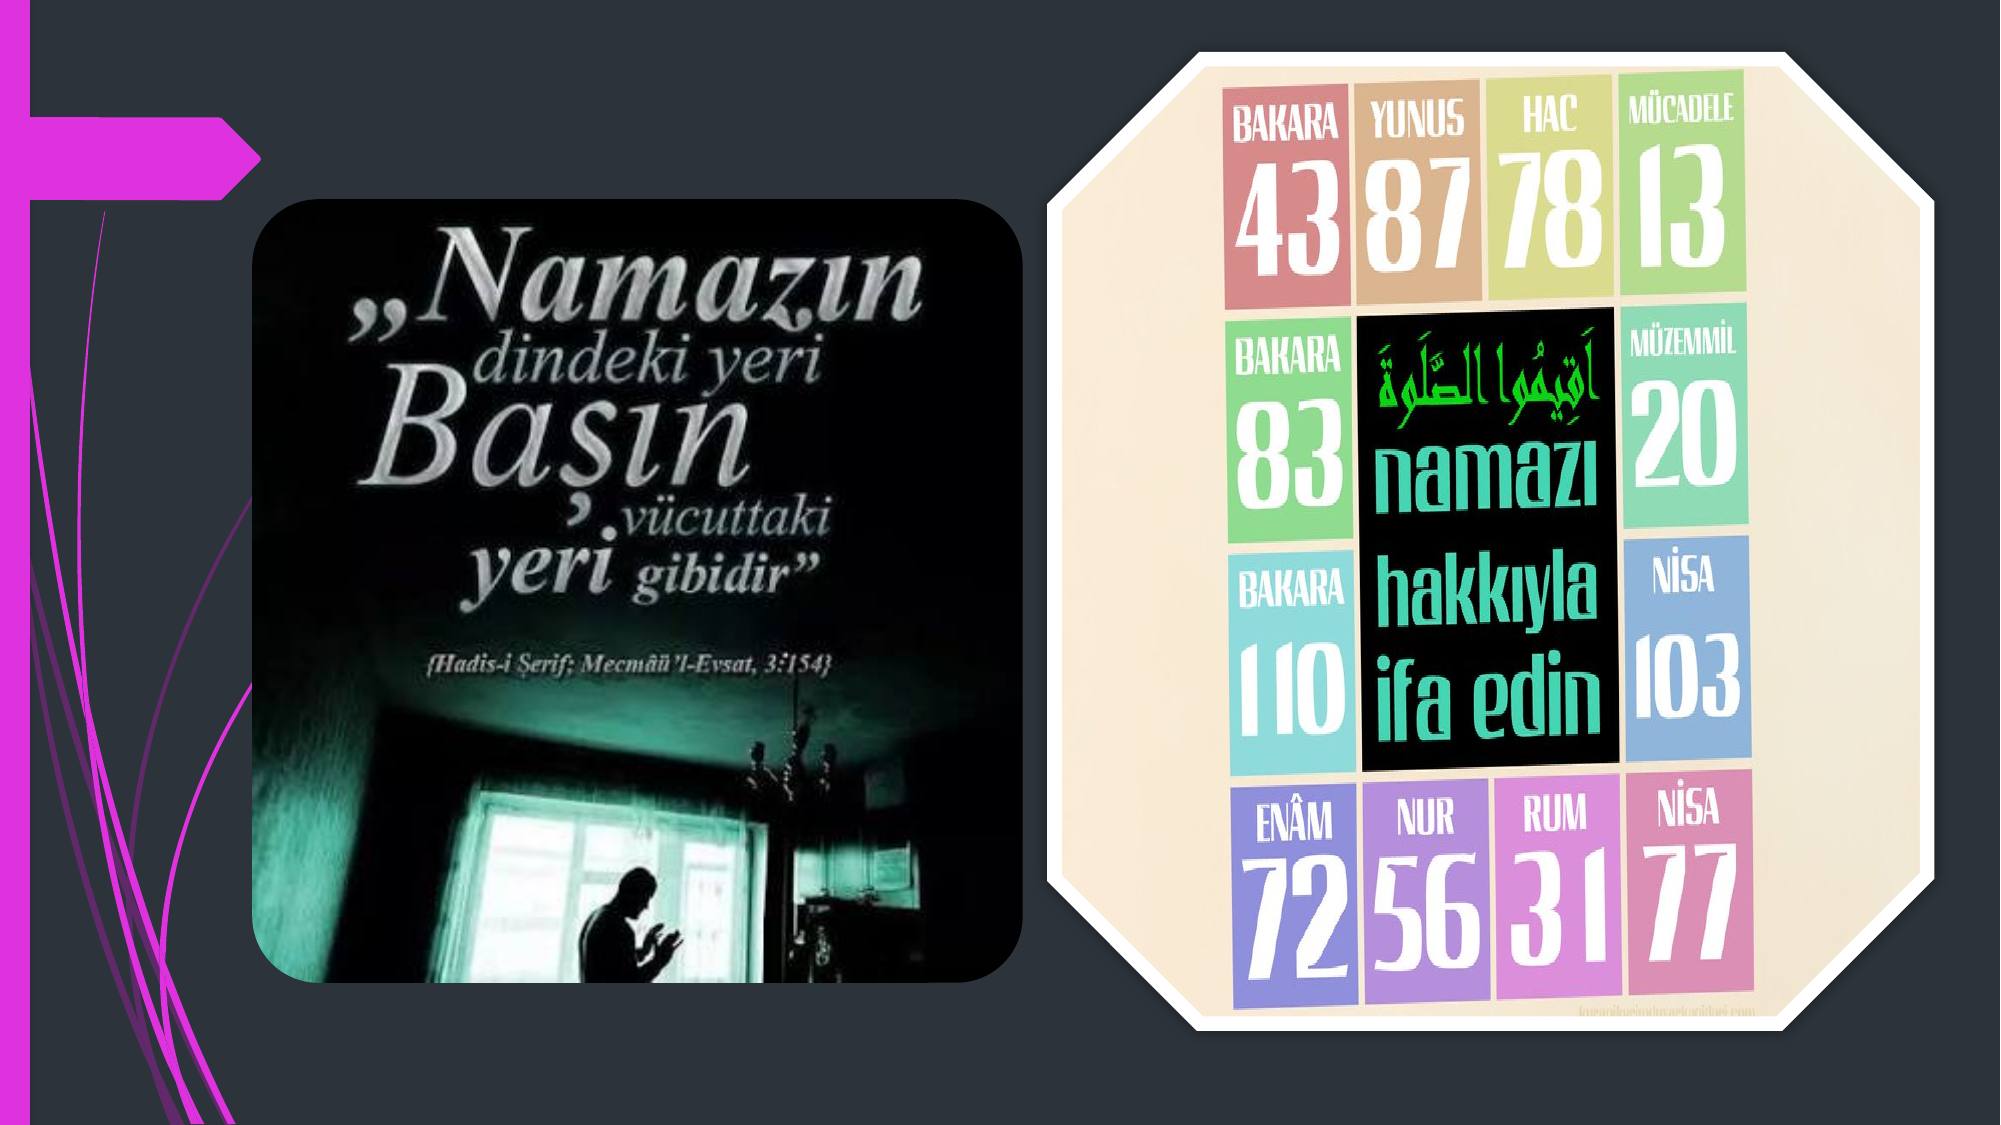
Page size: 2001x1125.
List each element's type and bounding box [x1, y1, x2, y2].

picture [251, 198, 1023, 984]
picture [1054, 58, 1928, 1024]
